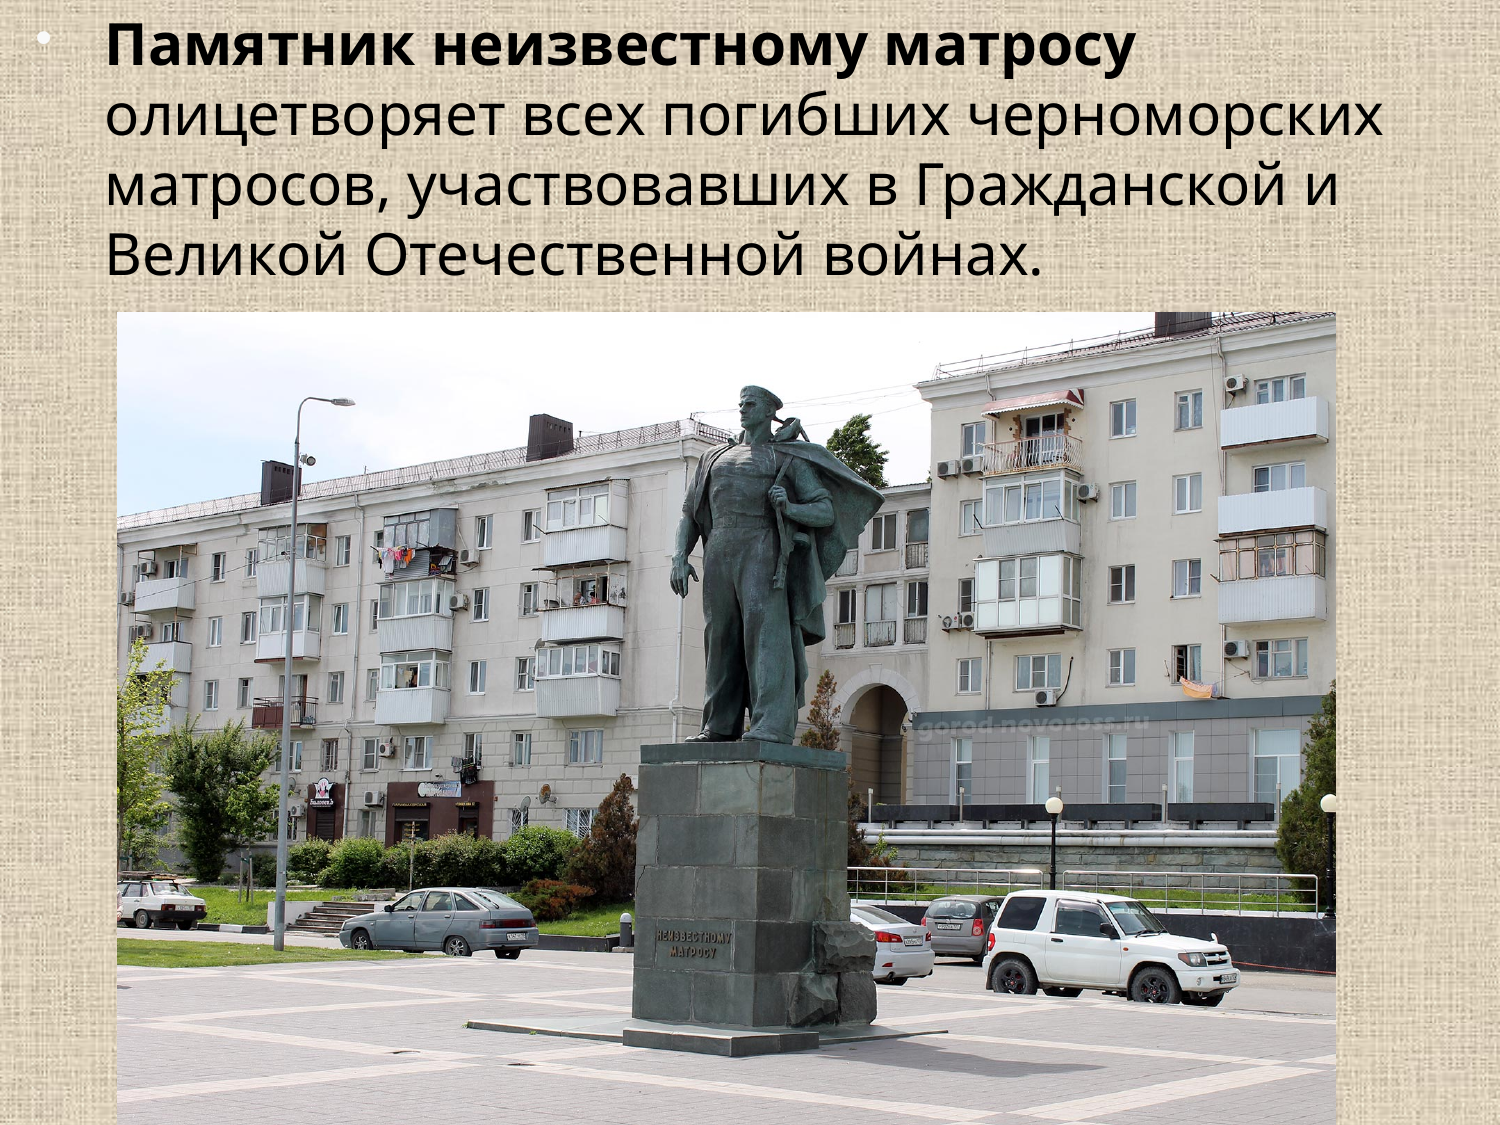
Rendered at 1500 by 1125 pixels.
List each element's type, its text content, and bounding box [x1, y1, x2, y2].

list Памятник неизвестному матросу олицетворяет всех погибших черноморских матросов, участвовавших в Гражданской и Великой Отечественной войнах. [0, 0, 1500, 317]
picture [0, 312, 1500, 1125]
